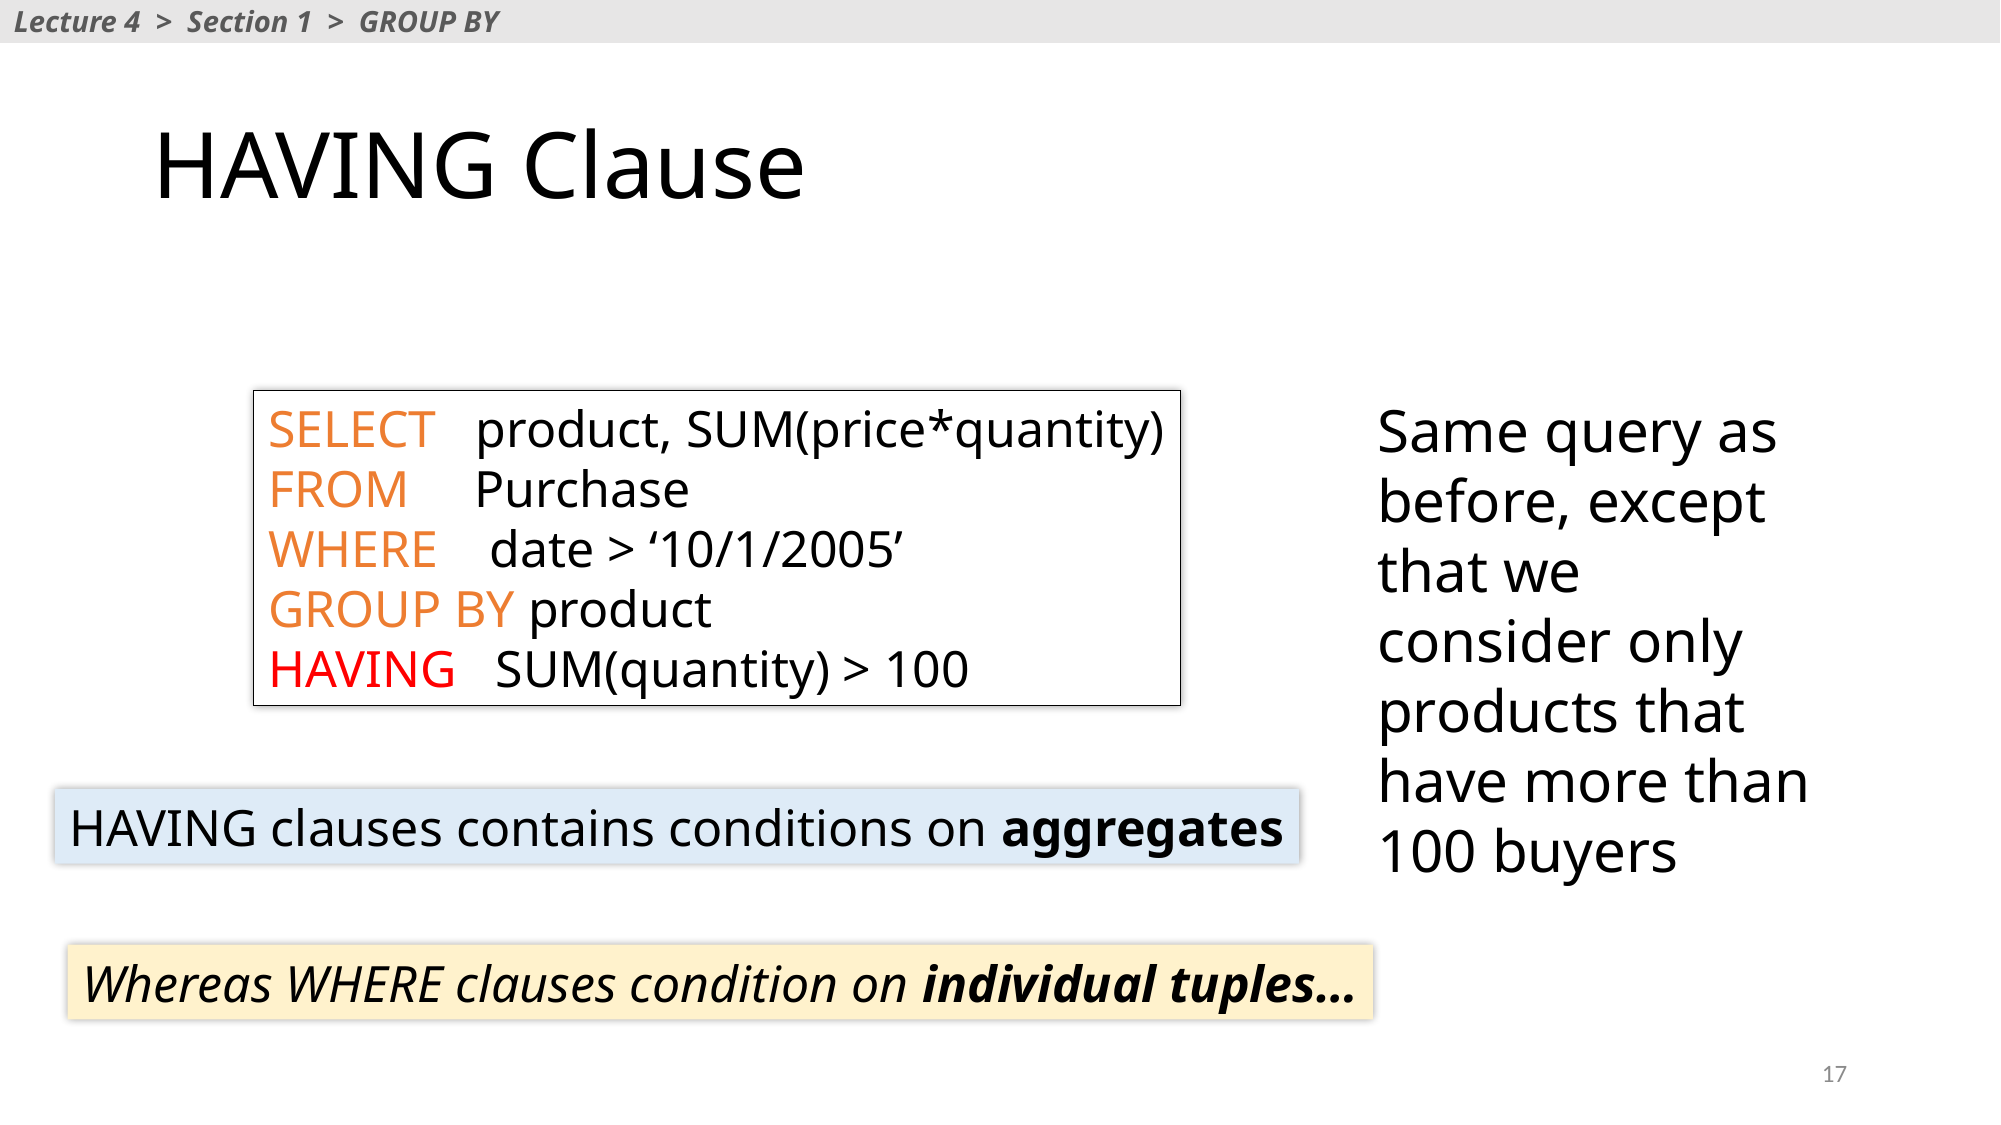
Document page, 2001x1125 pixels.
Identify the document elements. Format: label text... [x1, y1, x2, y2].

text_box HAVING clauses contains conditions on aggregates [54, 788, 1299, 864]
text_box Same query as before, except that we consider only products that have more than 100 buyers [1362, 387, 1844, 892]
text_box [0, 0, 2000, 47]
text_box Whereas WHERE clauses condition on individual tuples… [67, 944, 1373, 1020]
text_box SELECT product, SUM(price*quantity) FROM Purchase WHERE date > ‘10/1/2005’ GROUP BY product HAVING SUM(quantity) > 100 [253, 390, 1181, 706]
slide_number 17 [1412, 1042, 1863, 1103]
title HAVING Clause [137, 59, 1863, 278]
